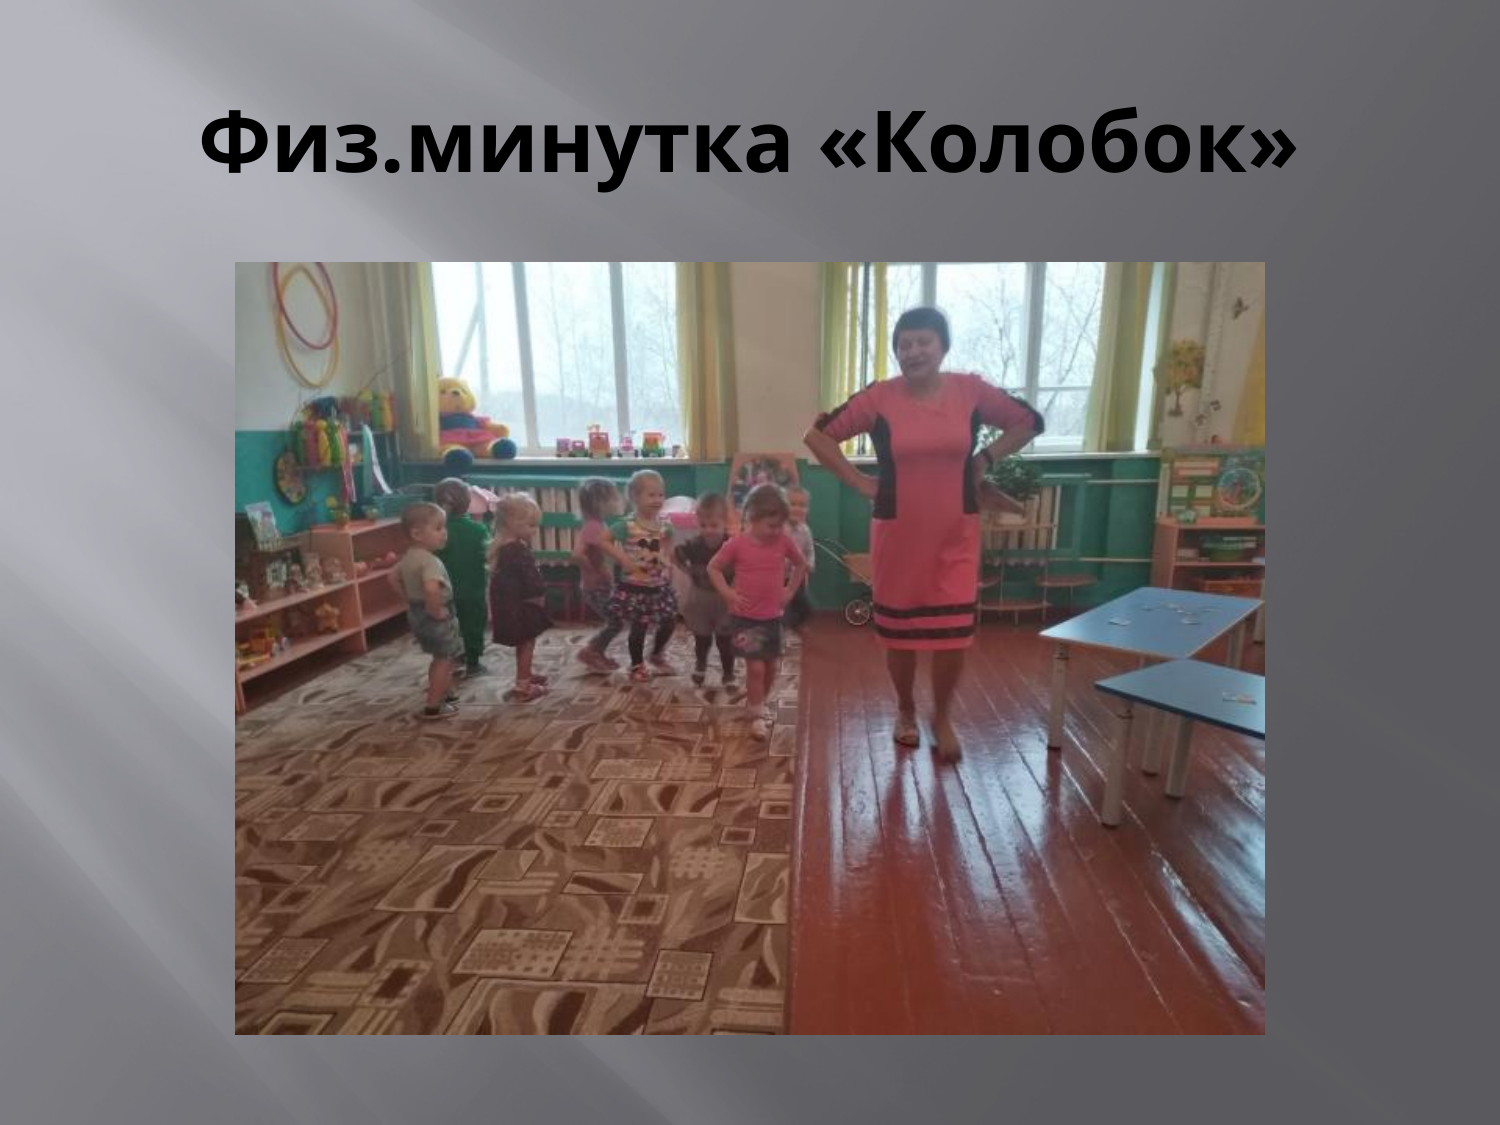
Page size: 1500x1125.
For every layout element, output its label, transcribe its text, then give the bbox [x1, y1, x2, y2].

title Физ.минутка «Колобок» [75, 45, 1425, 233]
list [234, 262, 1266, 1036]
